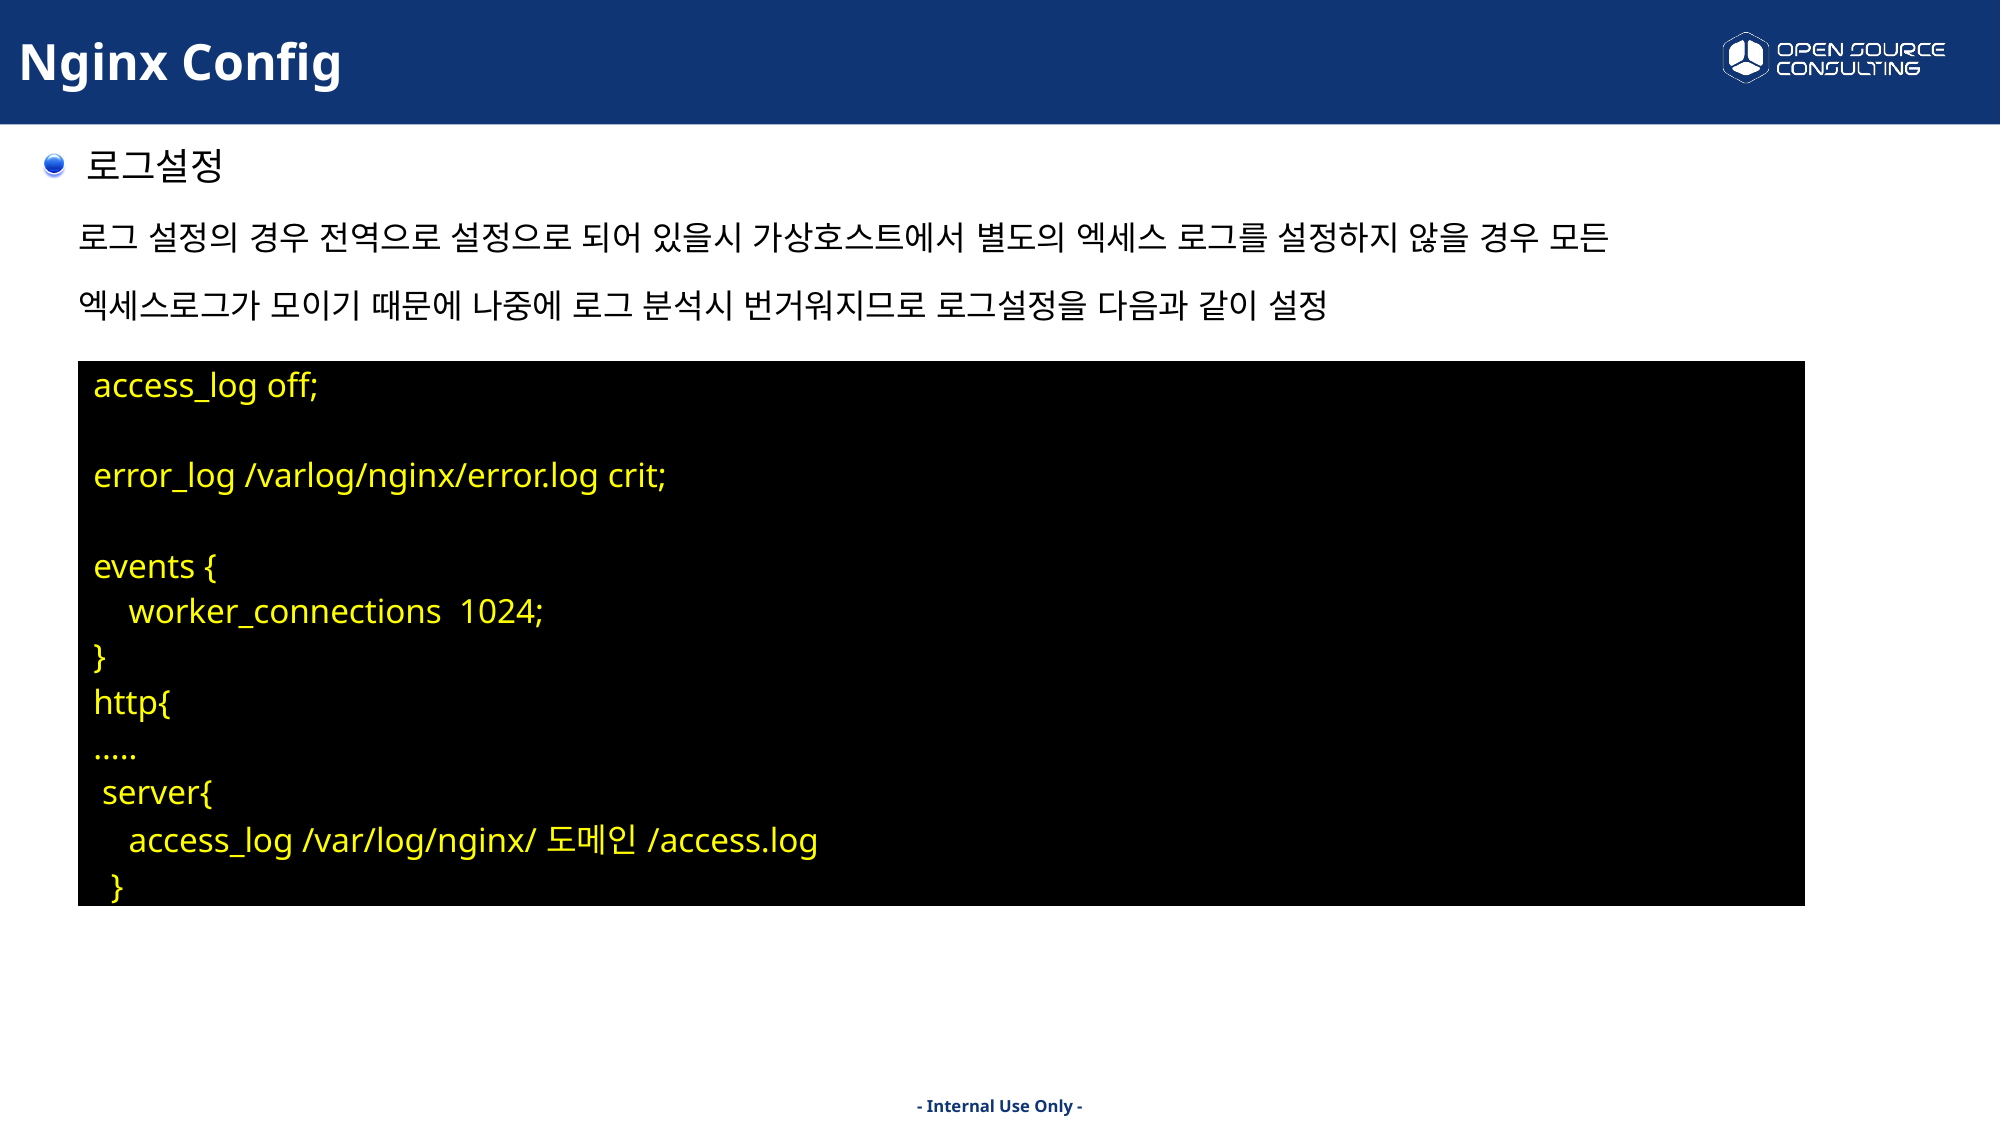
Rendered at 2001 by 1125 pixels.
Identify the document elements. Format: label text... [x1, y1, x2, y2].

picture [1707, 18, 1957, 97]
table_header access_log off; error_log /varlog/nginx/error.log crit; events { worker_connections 1024; } http{ ….. server{ access_log /var/log/nginx/도메인/access.log } [80, 363, 1803, 904]
text_box 로그설정 로그 설정의 경우 전역으로 설정으로 되어 있을시 가상호스트에서 별도의 엑세스 로그를 설정하지 않을 경우 모든 엑세스로그가 모이기 때문에 나중에 로그 분석시 번거워지므로 로그설정을 다음과 같이 설정 [28, 131, 2000, 333]
picture [42, 152, 66, 179]
text_box Nginx Config [4, 30, 860, 99]
